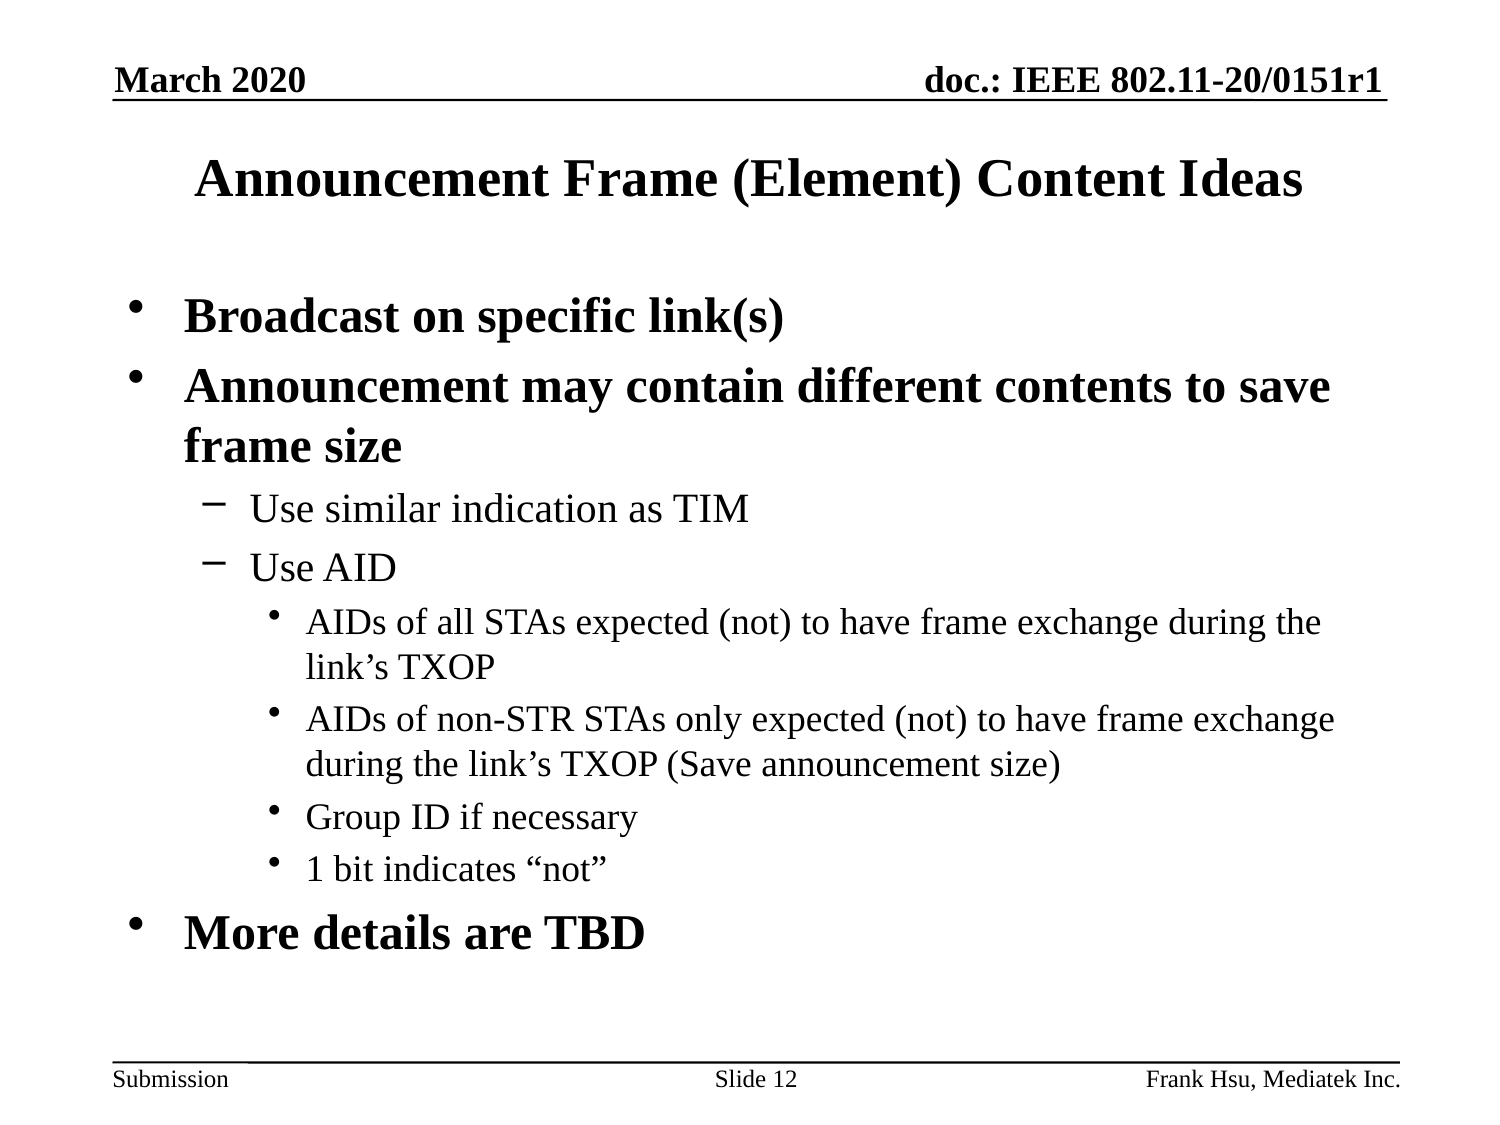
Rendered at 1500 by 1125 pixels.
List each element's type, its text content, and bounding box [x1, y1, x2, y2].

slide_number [114, 54, 309, 101]
footer Frank Hsu, Mediatek Inc. [1128, 1061, 1402, 1093]
title Announcement Frame (Element) Content Ideas [112, 112, 1388, 238]
list Broadcast on specific link(s) Announcement may contain different contents to save frame size Use similar indication as TIM Use AID AIDs of all STAs expected (not) to have frame exchange during the link’s TXOP AIDs of non-STR STAs only expected (not) to have frame exchange during the link’s TXOP (Save announcement size) Group ID if necessary 1 bit indicates “not” More details are TBD [112, 274, 1388, 1001]
slide_number Slide 12 [712, 1061, 800, 1093]
